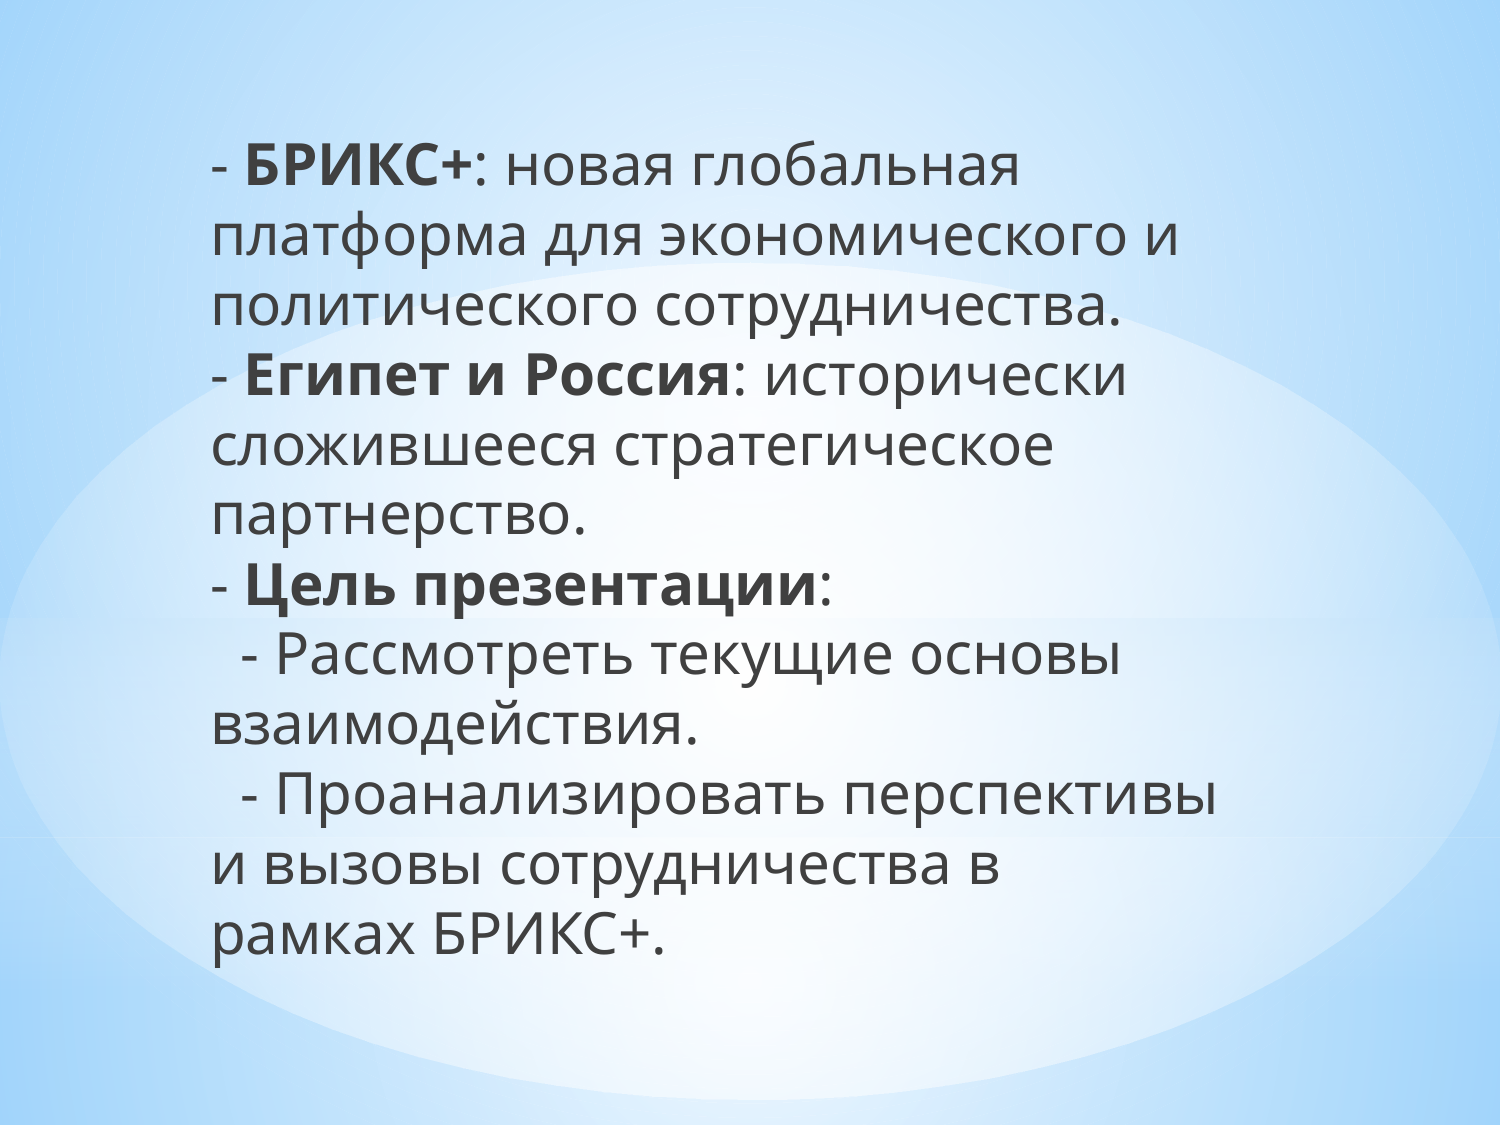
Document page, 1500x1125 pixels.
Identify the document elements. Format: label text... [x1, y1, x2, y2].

list - БРИКС+: новая глобальная платформа для экономического и политического сотрудничества. - Египет и Россия: исторически сложившееся стратегическое партнерство. - Цель презентации: - Рассмотреть текущие основы взаимодействия. - Проанализировать перспективы и вызовы сотрудничества в рамках БРИКС+. [187, 120, 1238, 976]
